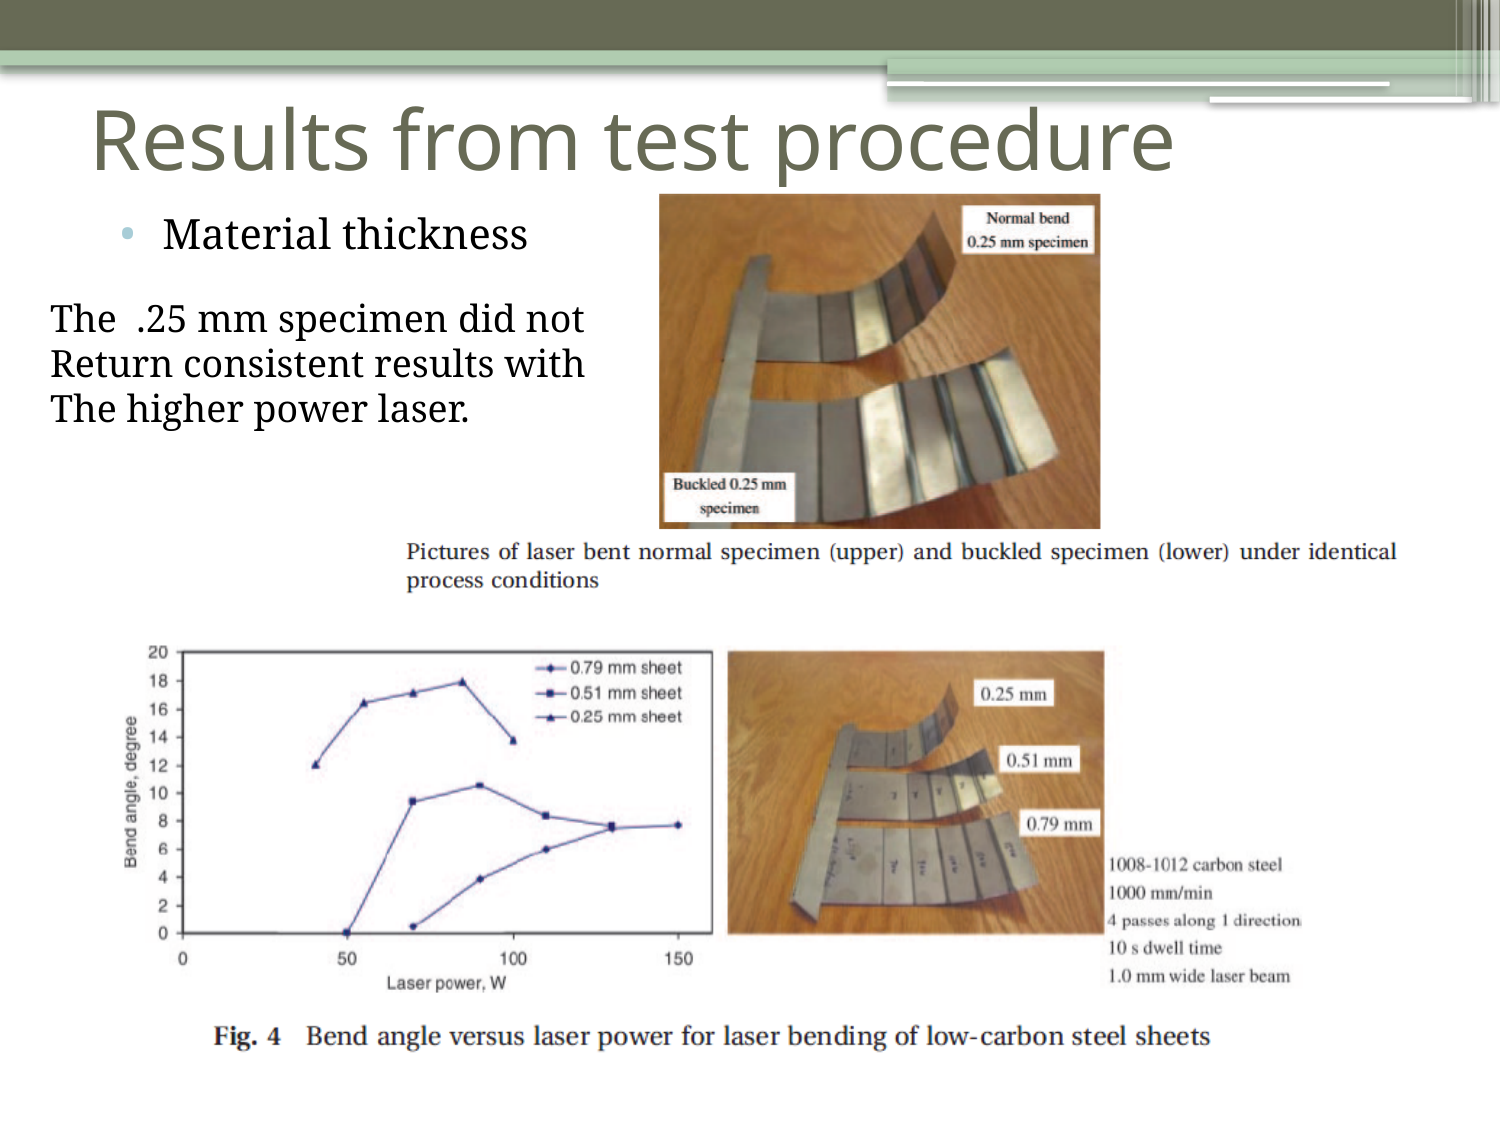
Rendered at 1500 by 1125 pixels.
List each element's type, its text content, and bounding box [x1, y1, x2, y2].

picture [399, 537, 1404, 601]
text_box The .25 mm specimen did not Return consistent results with The higher power laser. [35, 287, 611, 438]
list Material thickness [87, 200, 750, 623]
picture [87, 624, 1331, 1065]
title Results from test procedure [75, 50, 1425, 225]
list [649, 187, 1104, 534]
